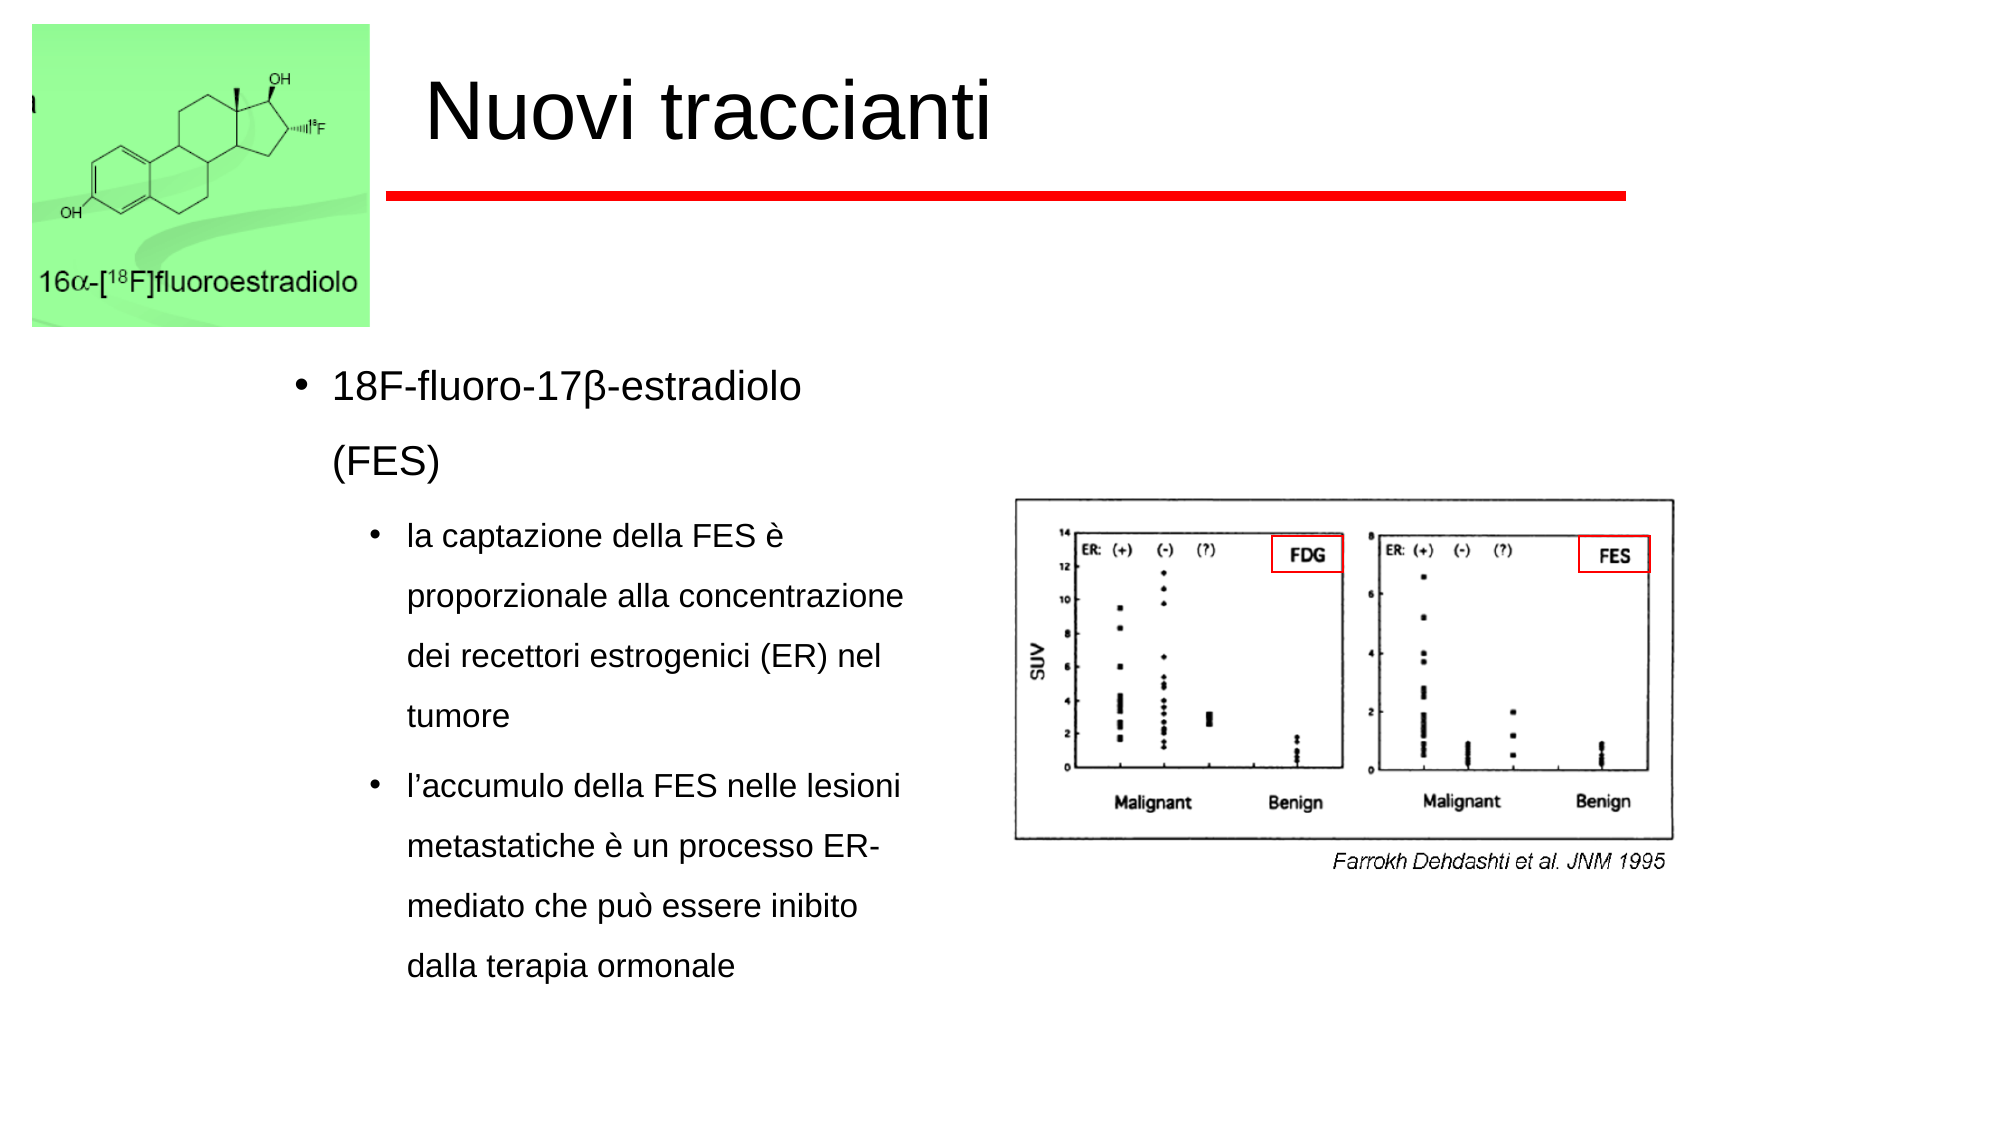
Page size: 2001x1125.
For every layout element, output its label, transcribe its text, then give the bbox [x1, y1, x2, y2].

list 18F-fluoro-17β-estradiolo (FES) la captazione della FES è proporzionale alla concentrazione dei recettori estrogenici (ER) nel tumore l’accumulo della FES nelle lesioni metastatiche è un processo ER-mediato che può essere inibito dalla terapia ormonale [279, 326, 930, 1059]
picture [31, 24, 373, 327]
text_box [952, 385, 1721, 962]
title Nuovi traccianti [409, 19, 1640, 207]
